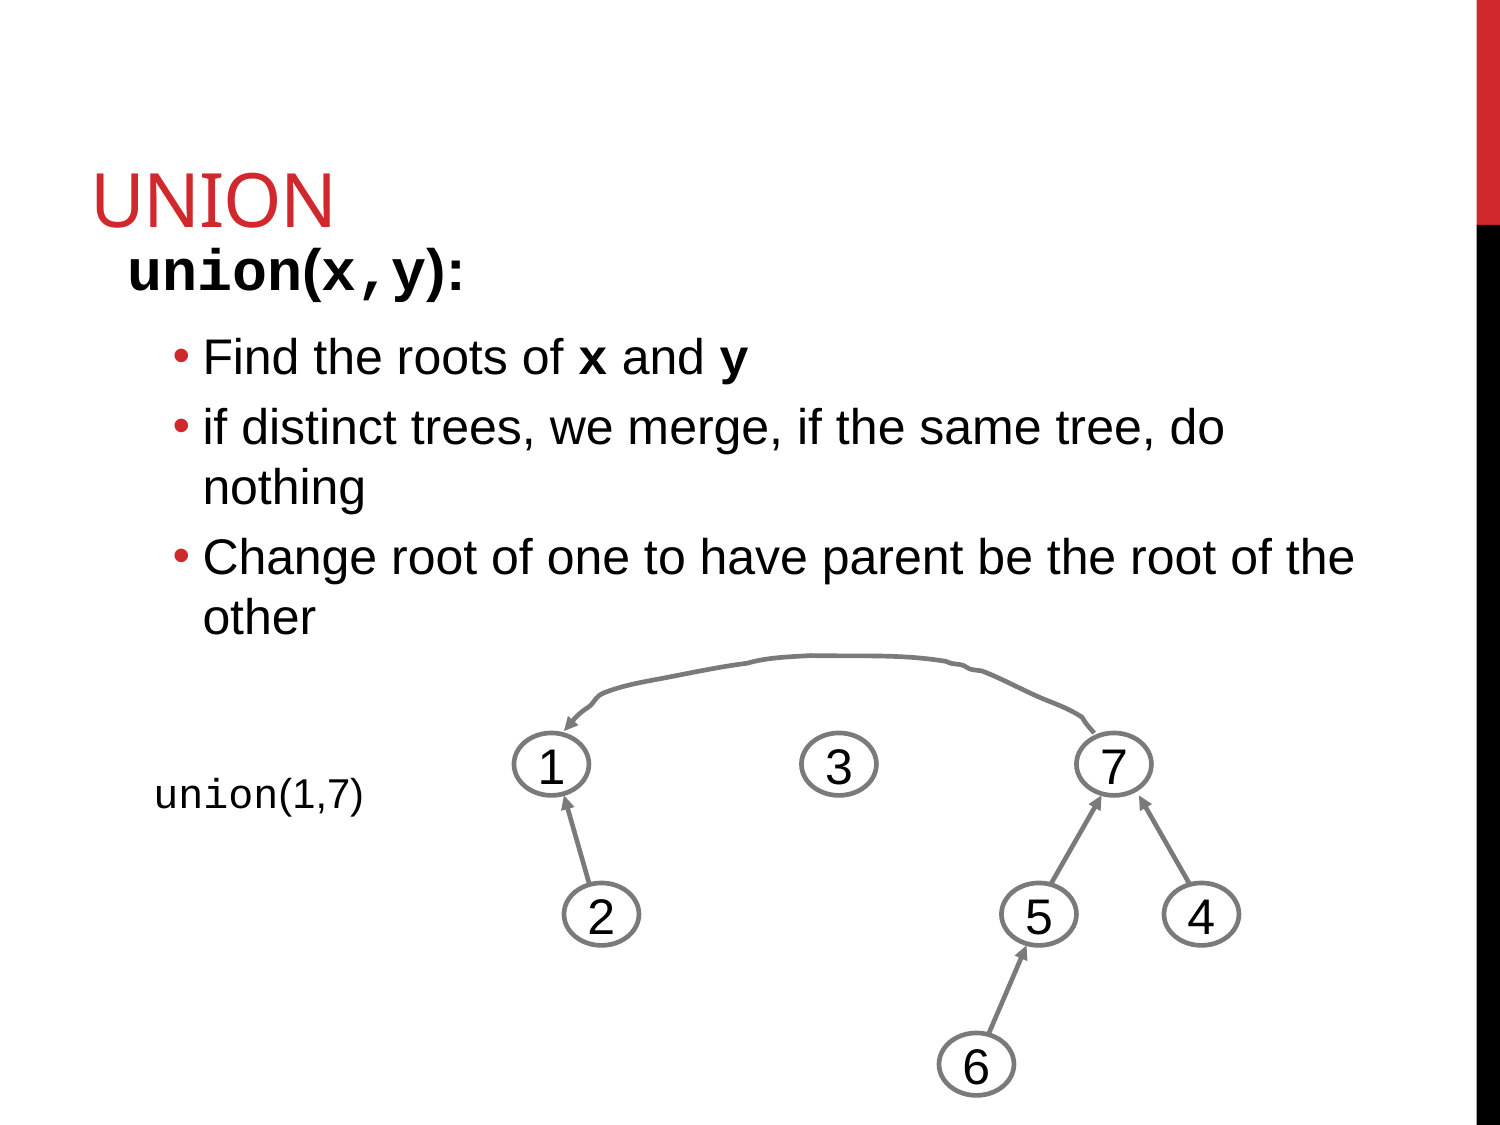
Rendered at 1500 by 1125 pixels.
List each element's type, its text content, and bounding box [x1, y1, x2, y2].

text_box union(1,7) [138, 759, 380, 825]
title Union [75, 25, 1025, 250]
text_box [986, 945, 1028, 1034]
text_box [561, 795, 592, 884]
text_box [563, 653, 1096, 735]
text_box 7 [1074, 730, 1154, 798]
text_box 2 [561, 880, 642, 948]
list union(x,y): Find the roots of x and y if distinct trees, we merge, if the same tree, do nothing Change root of one to have parent be the root of the other [112, 224, 1388, 963]
text_box 1 [511, 730, 592, 798]
text_box 3 [799, 733, 879, 798]
text_box [1138, 795, 1192, 885]
text_box [1049, 795, 1102, 885]
text_box 4 [1161, 880, 1242, 948]
text_box 5 [999, 880, 1079, 948]
text_box 6 [936, 1030, 1017, 1098]
